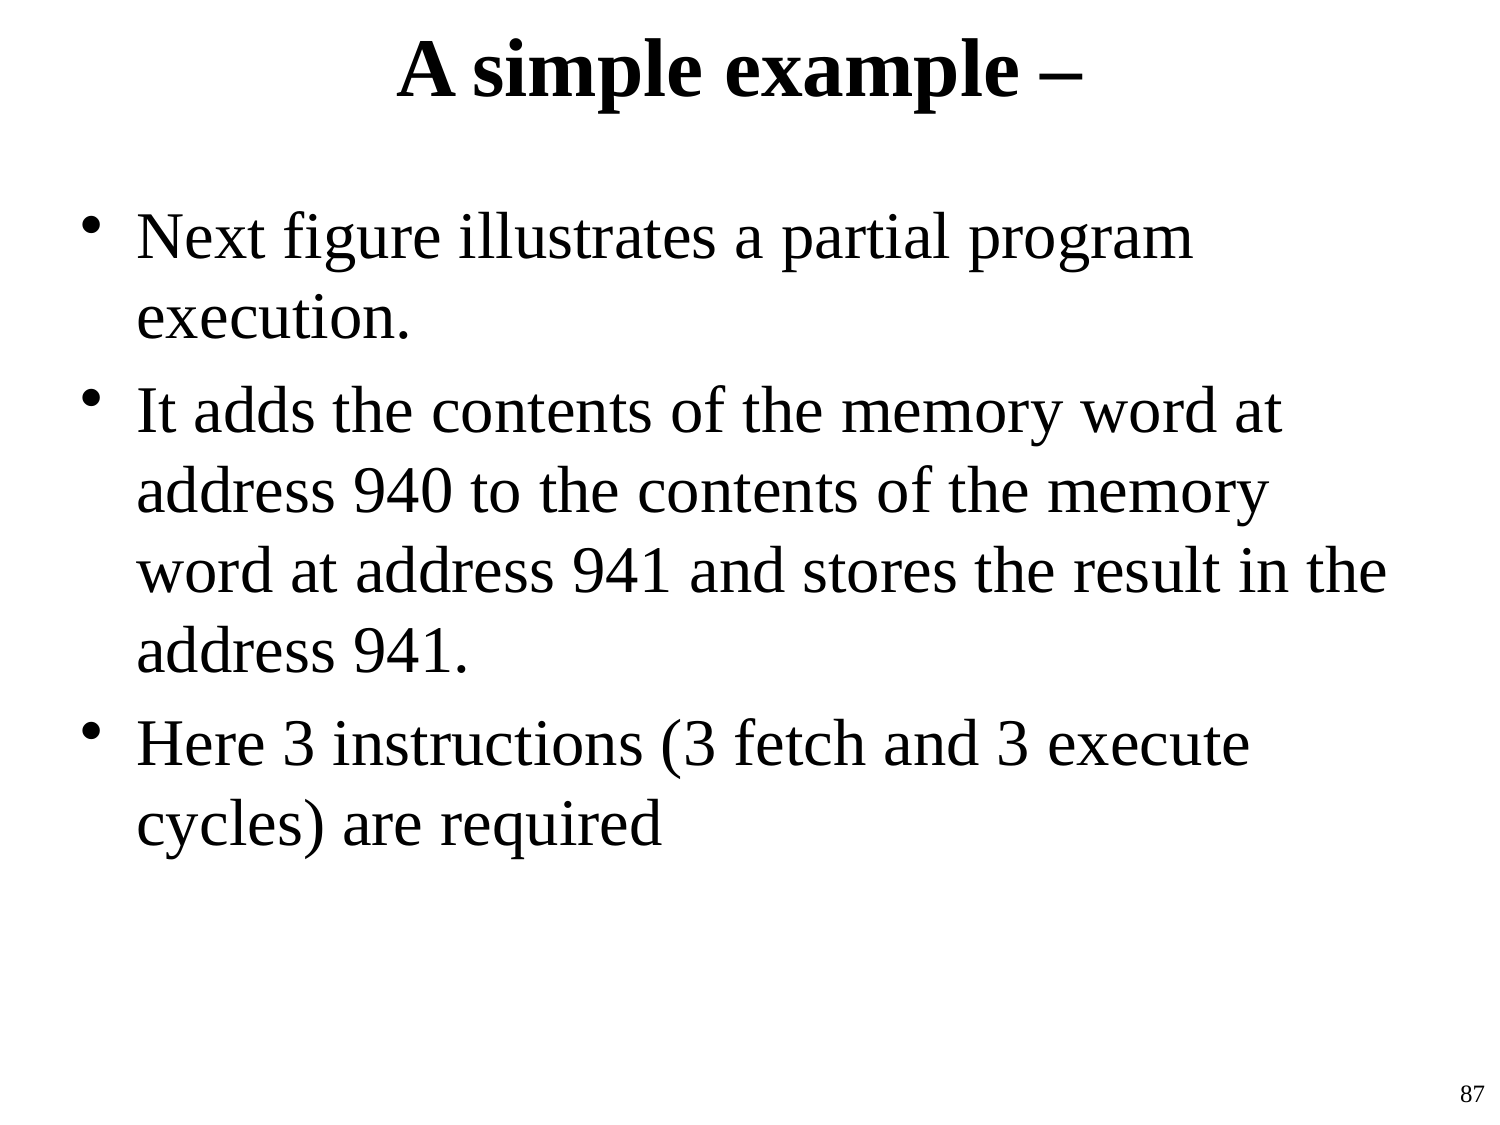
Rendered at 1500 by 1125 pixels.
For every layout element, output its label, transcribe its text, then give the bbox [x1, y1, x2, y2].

list Next figure illustrates a partial program execution. It adds the contents of the memory word at address 940 to the contents of the memory word at address 941 and stores the result in the address 941. Here 3 instructions (3 fetch and 3 execute cycles) are required [64, 184, 1424, 1002]
title A simple example – [0, 0, 1500, 126]
slide_number 87 [1186, 1069, 1500, 1125]
